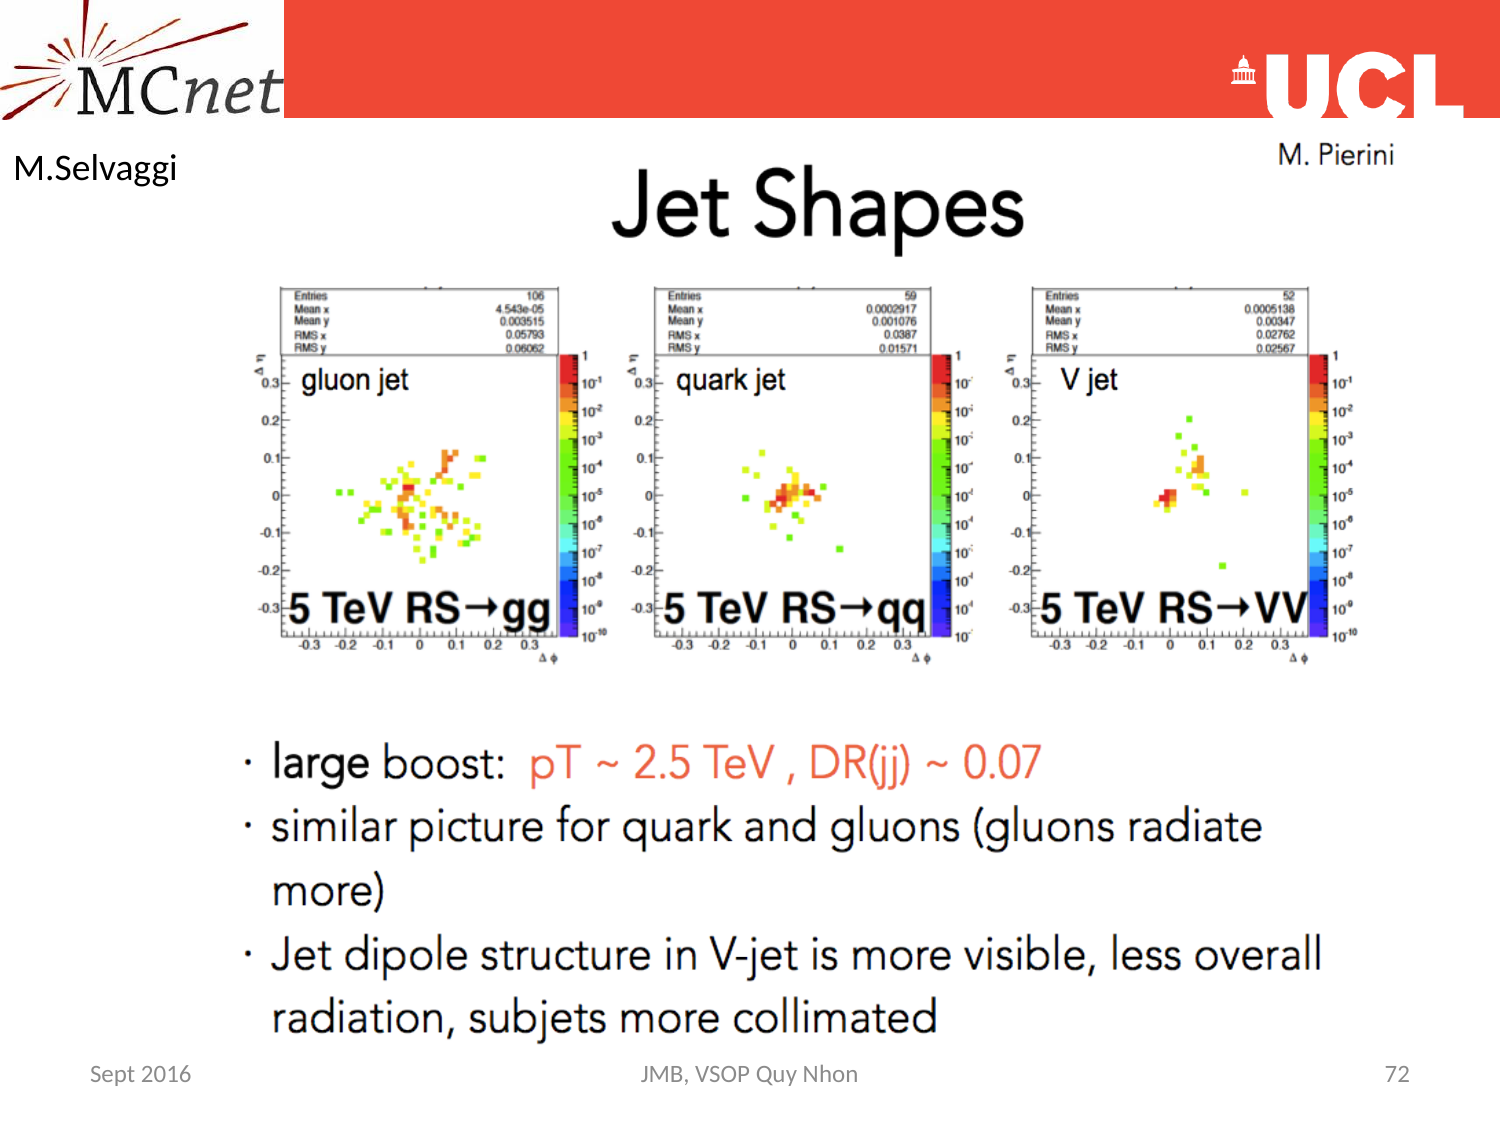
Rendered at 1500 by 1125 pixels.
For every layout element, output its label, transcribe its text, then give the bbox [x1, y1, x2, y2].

picture [0, 0, 284, 120]
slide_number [75, 1042, 425, 1103]
picture [215, 136, 1431, 1068]
text_box M.Selvaggi [0, 136, 213, 195]
footer JMB, VSOP Quy Nhon [512, 1076, 988, 1103]
slide_number 72 [1074, 1076, 1425, 1103]
